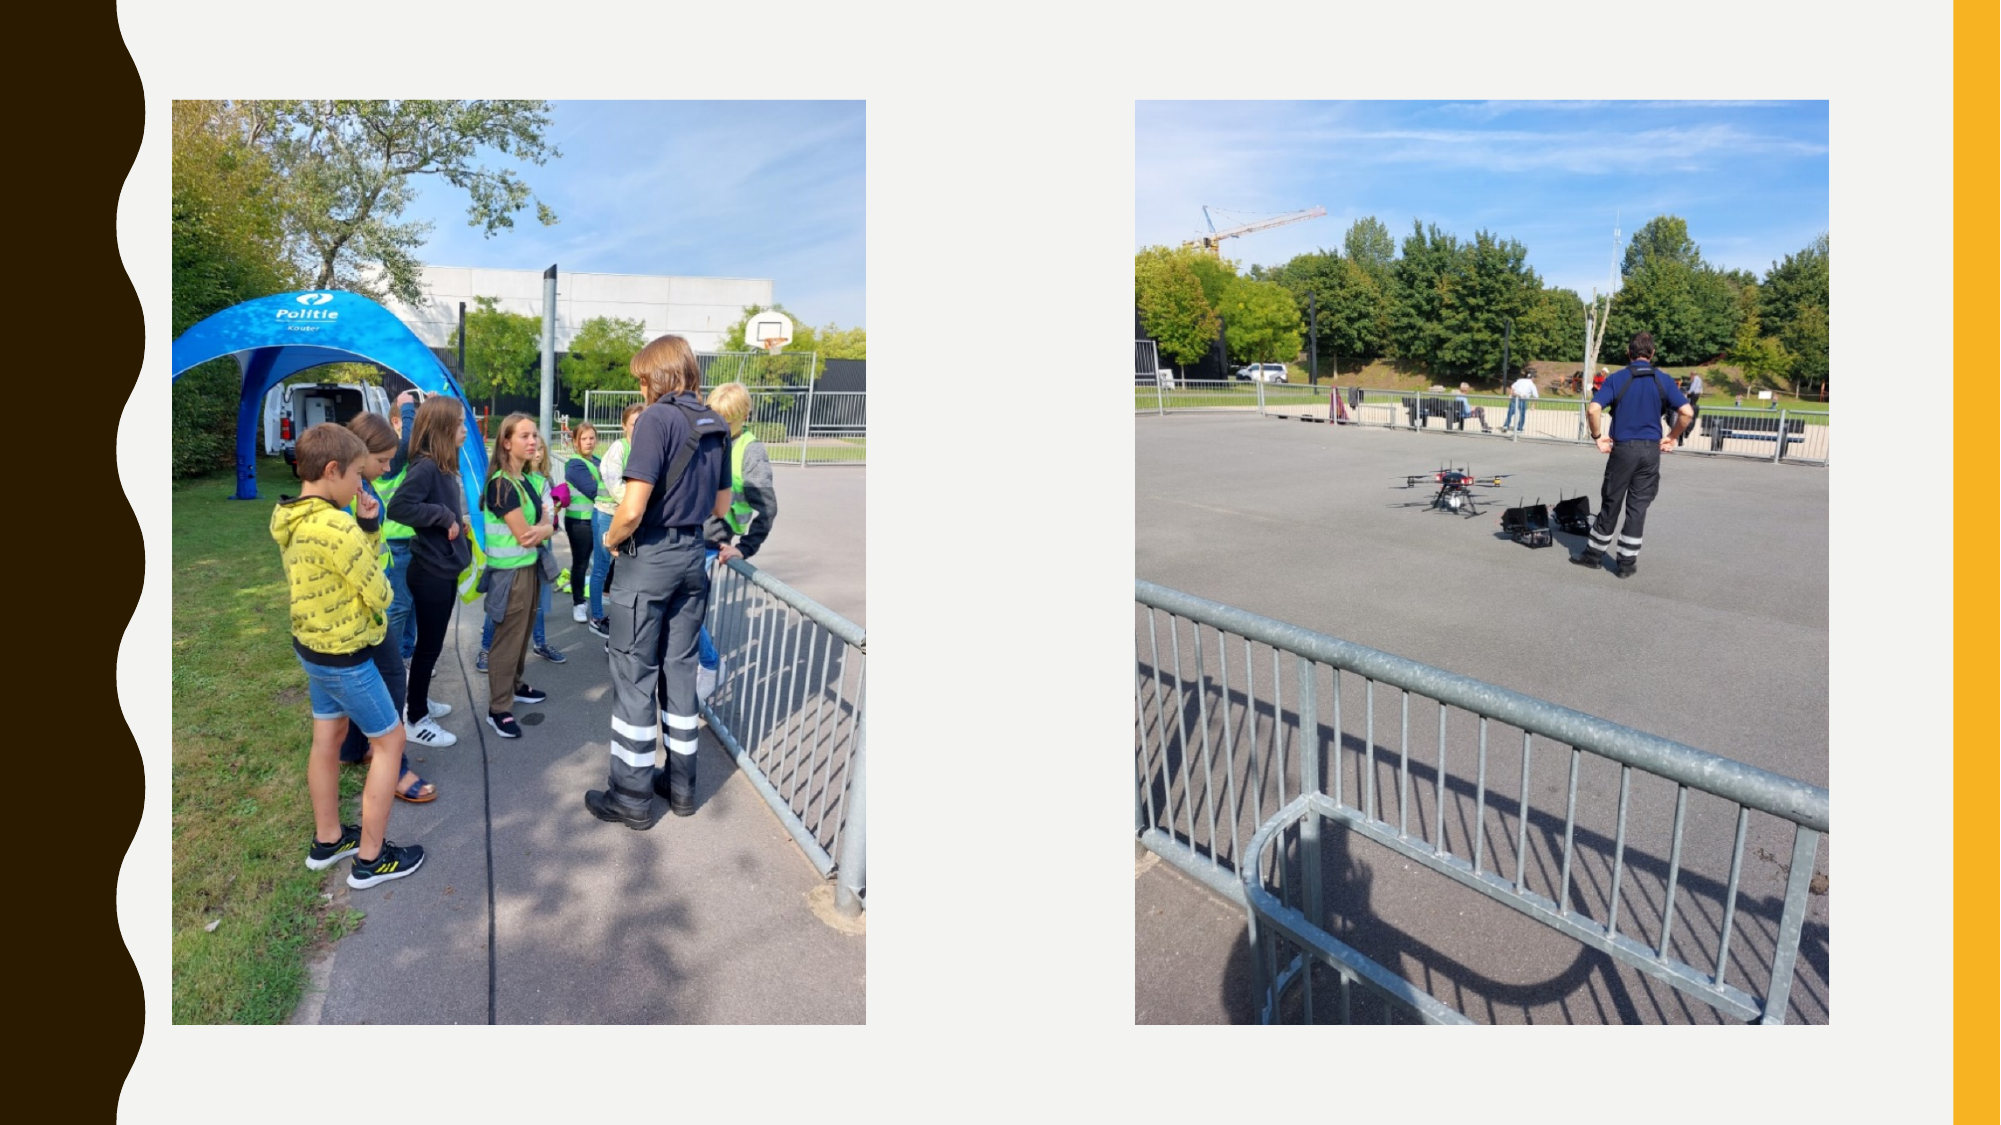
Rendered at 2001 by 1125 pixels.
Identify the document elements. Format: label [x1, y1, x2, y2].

picture [56, 101, 982, 1024]
picture [1018, 101, 1944, 1024]
